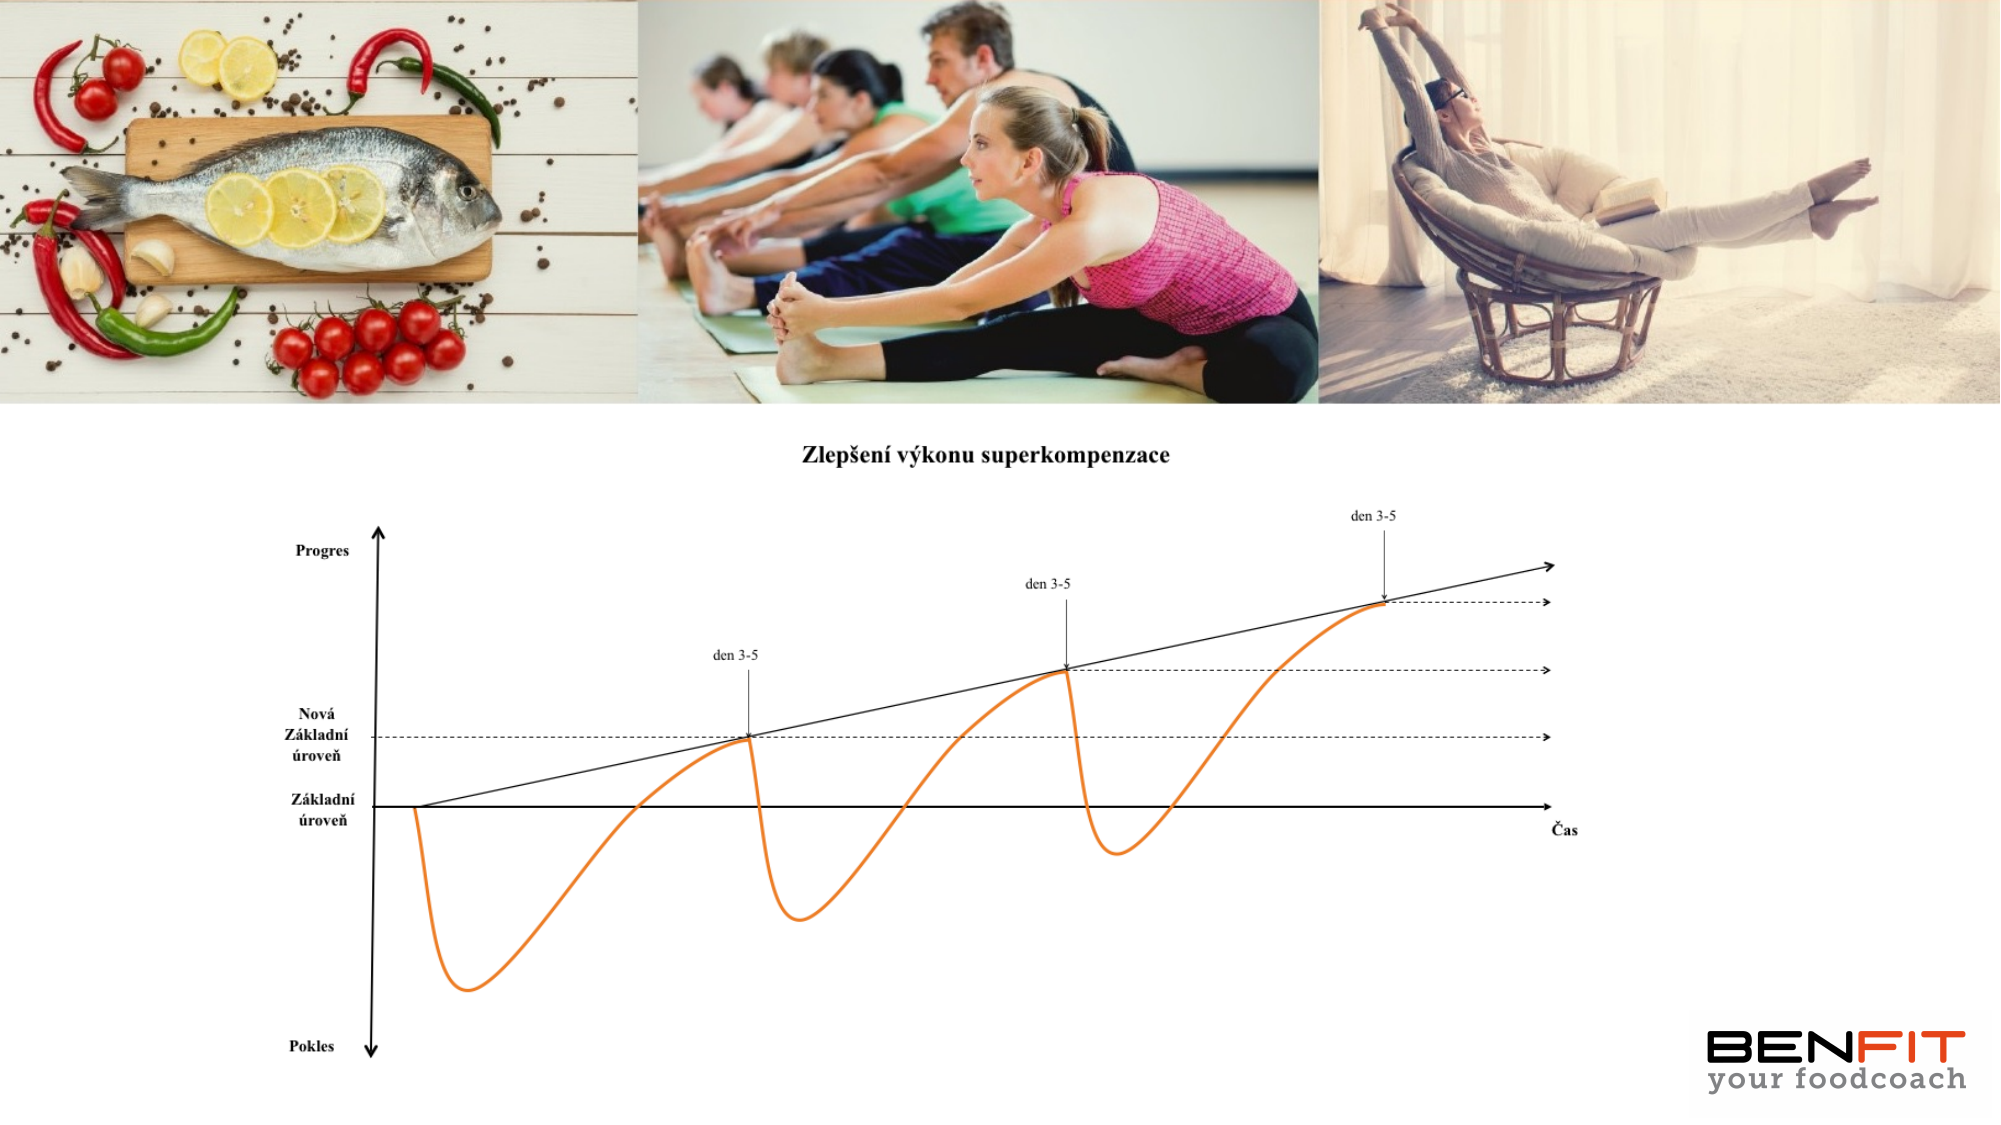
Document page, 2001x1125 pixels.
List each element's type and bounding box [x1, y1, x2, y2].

picture [278, 434, 1591, 1070]
picture [1689, 1010, 1992, 1118]
picture [0, 0, 2000, 405]
